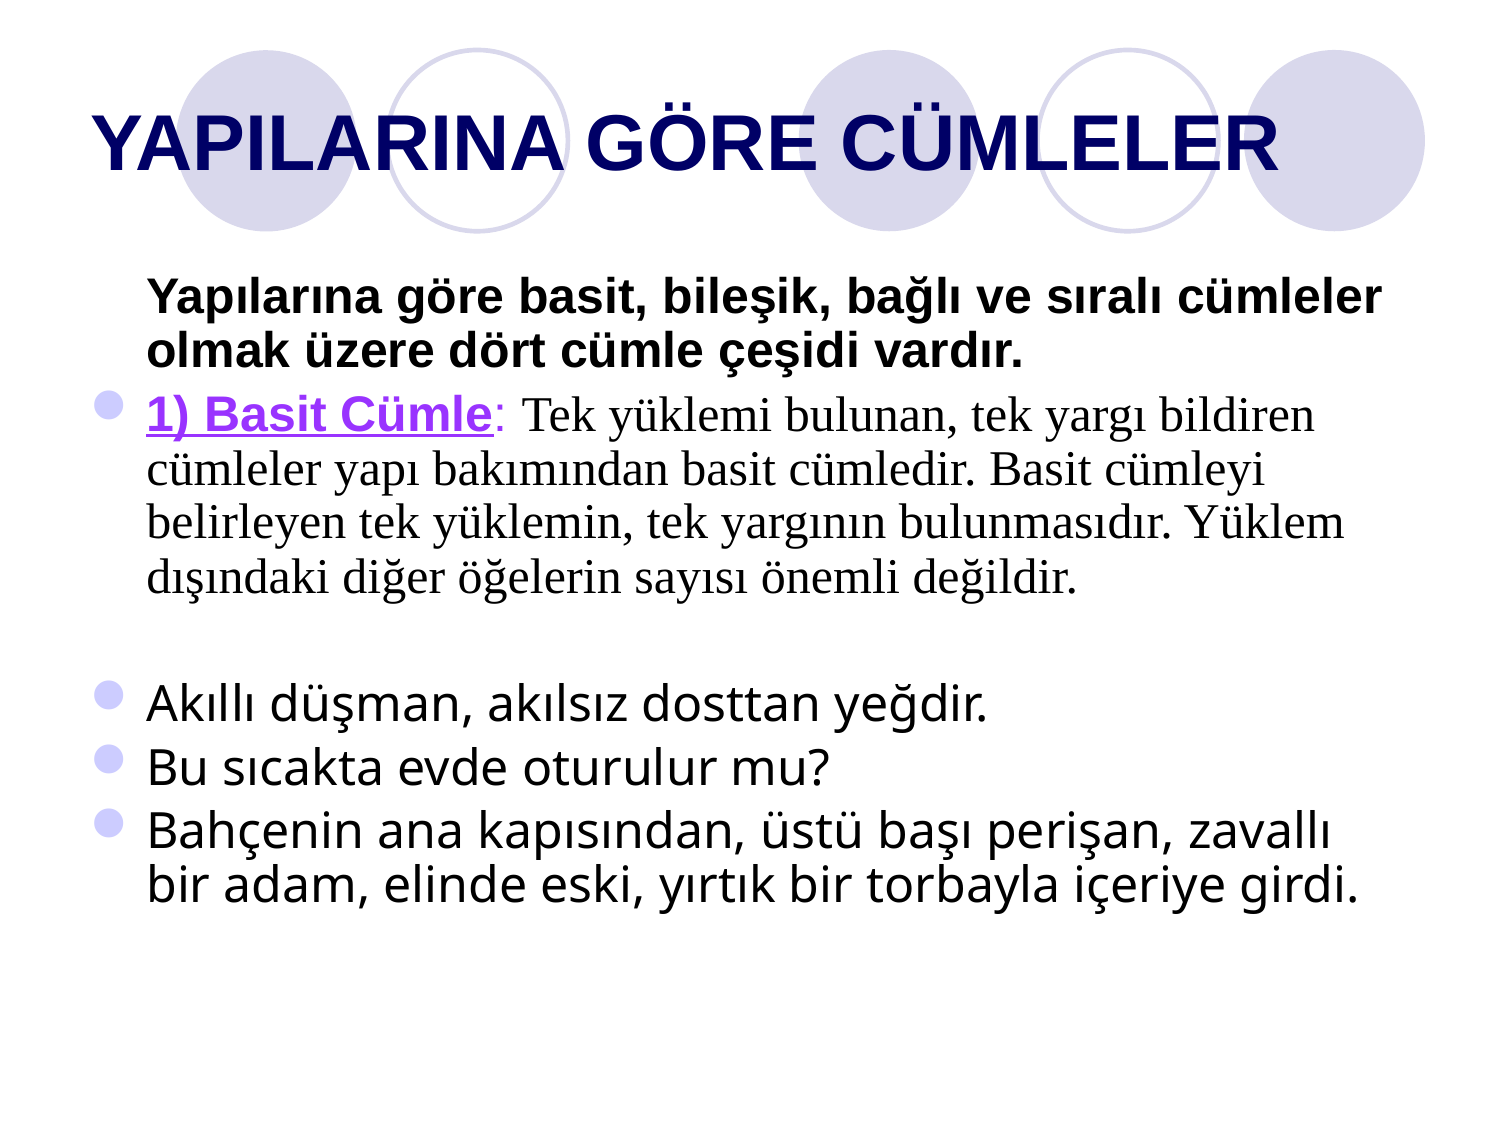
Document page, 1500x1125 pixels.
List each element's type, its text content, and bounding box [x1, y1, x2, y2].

list Yapılarına göre basit, bileşik, bağlı ve sıralı cümleler olmak üzere dört cümle çeşidi vardır. 1) Basit Cümle: Tek yüklemi bulunan, tek yargı bildiren cümleler yapı bakımından basit cümledir. Basit cümleyi belirleyen tek yüklemin, tek yargının bulunmasıdır. Yüklem dışındaki diğer öğelerin sayısı önemli değildir. Akıllı düşman, akılsız dosttan yeğdir. Bu sıcakta evde oturulur mu? Bahçenin ana kapısından, üstü başı perişan, zavallı bir adam, elinde eski, yırtık bir torbayla içeriye girdi. [75, 262, 1425, 1006]
title YAPILARINA GÖRE CÜMLELER [75, 45, 1425, 233]
